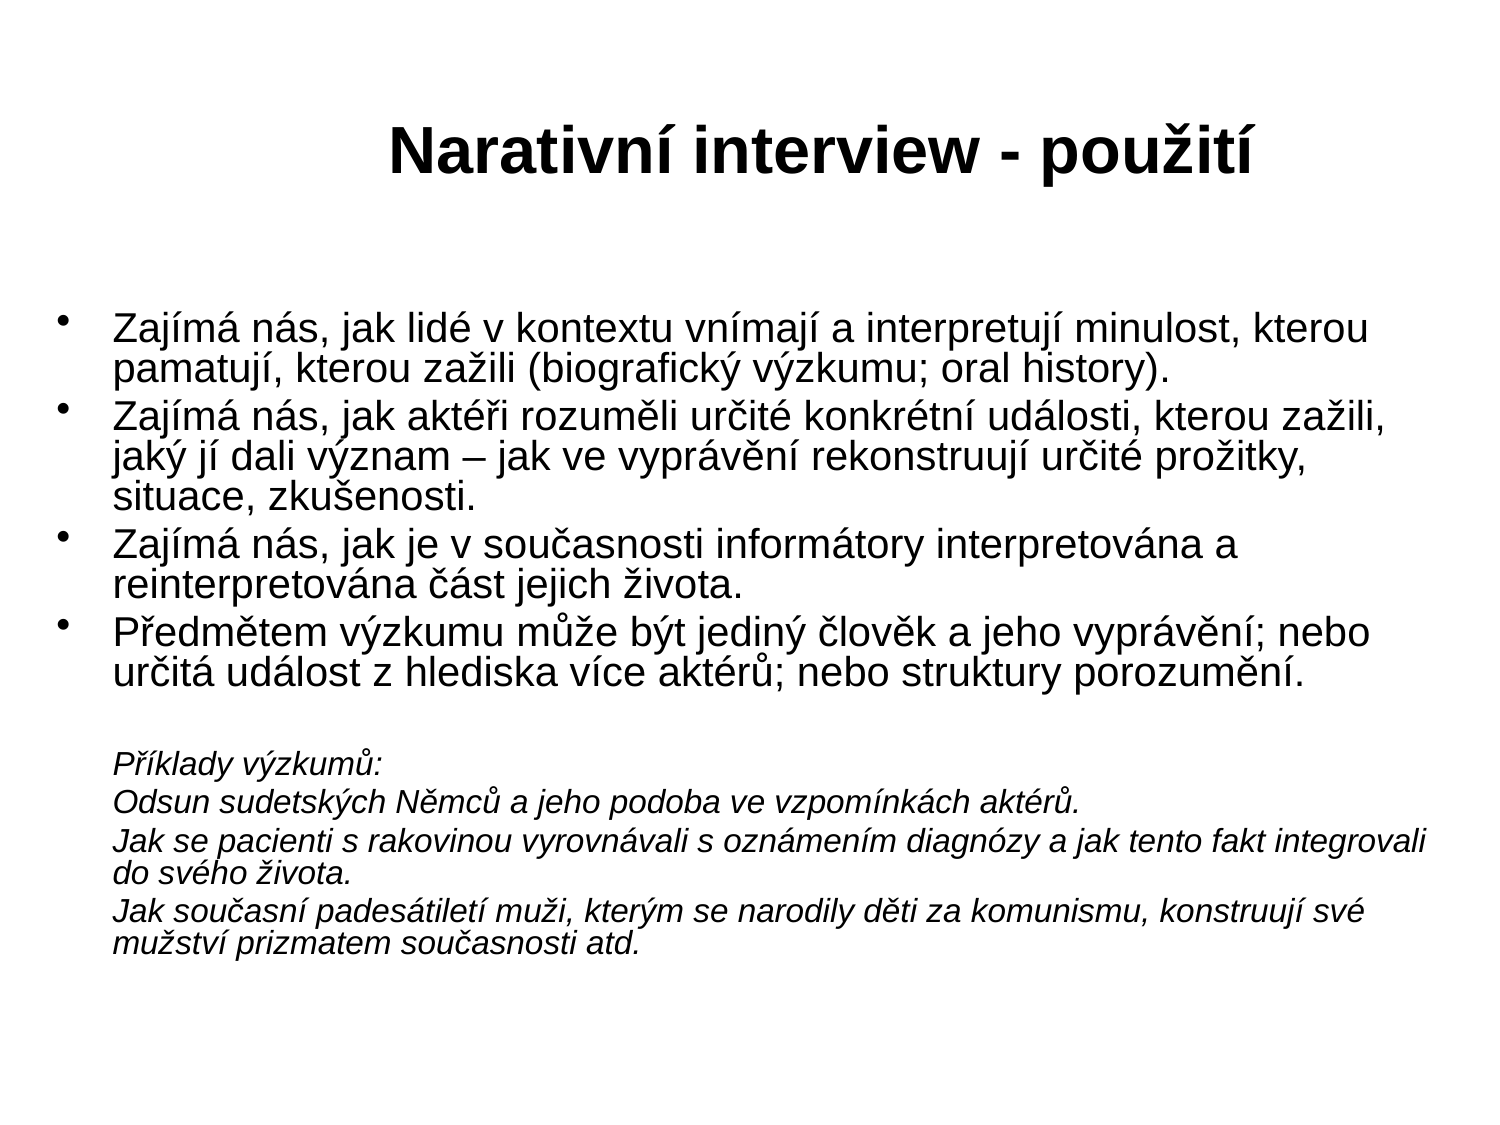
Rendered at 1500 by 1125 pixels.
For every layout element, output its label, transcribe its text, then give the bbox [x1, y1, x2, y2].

title Narativní interview - použití [183, 66, 1462, 228]
list Zajímá nás, jak lidé v kontextu vnímají a interpretují minulost, kterou pamatují, kterou zažili (biografický výzkumu; oral history). Zajímá nás, jak aktéři rozuměli určité konkrétní události, kterou zažili, jaký jí dali význam – jak ve vyprávění rekonstruují určité prožitky, situace, zkušenosti. Zajímá nás, jak je v současnosti informátory interpretována a reinterpretována část jejich života. Předmětem výzkumu může být jediný člověk a jeho vyprávění; nebo určitá událost z hlediska více aktérů; nebo struktury porozumění. Příklady výzkumů: Odsun sudetských Němců a jeho podoba ve vzpomínkách aktérů. Jak se pacienti s rakovinou vyrovnávali s oznámením diagnózy a jak tento fakt integrovali do svého života. Jak současní padesátiletí muži, kterým se narodily děti za komunismu, konstruují své mužství prizmatem současnosti atd. [41, 302, 1469, 1083]
